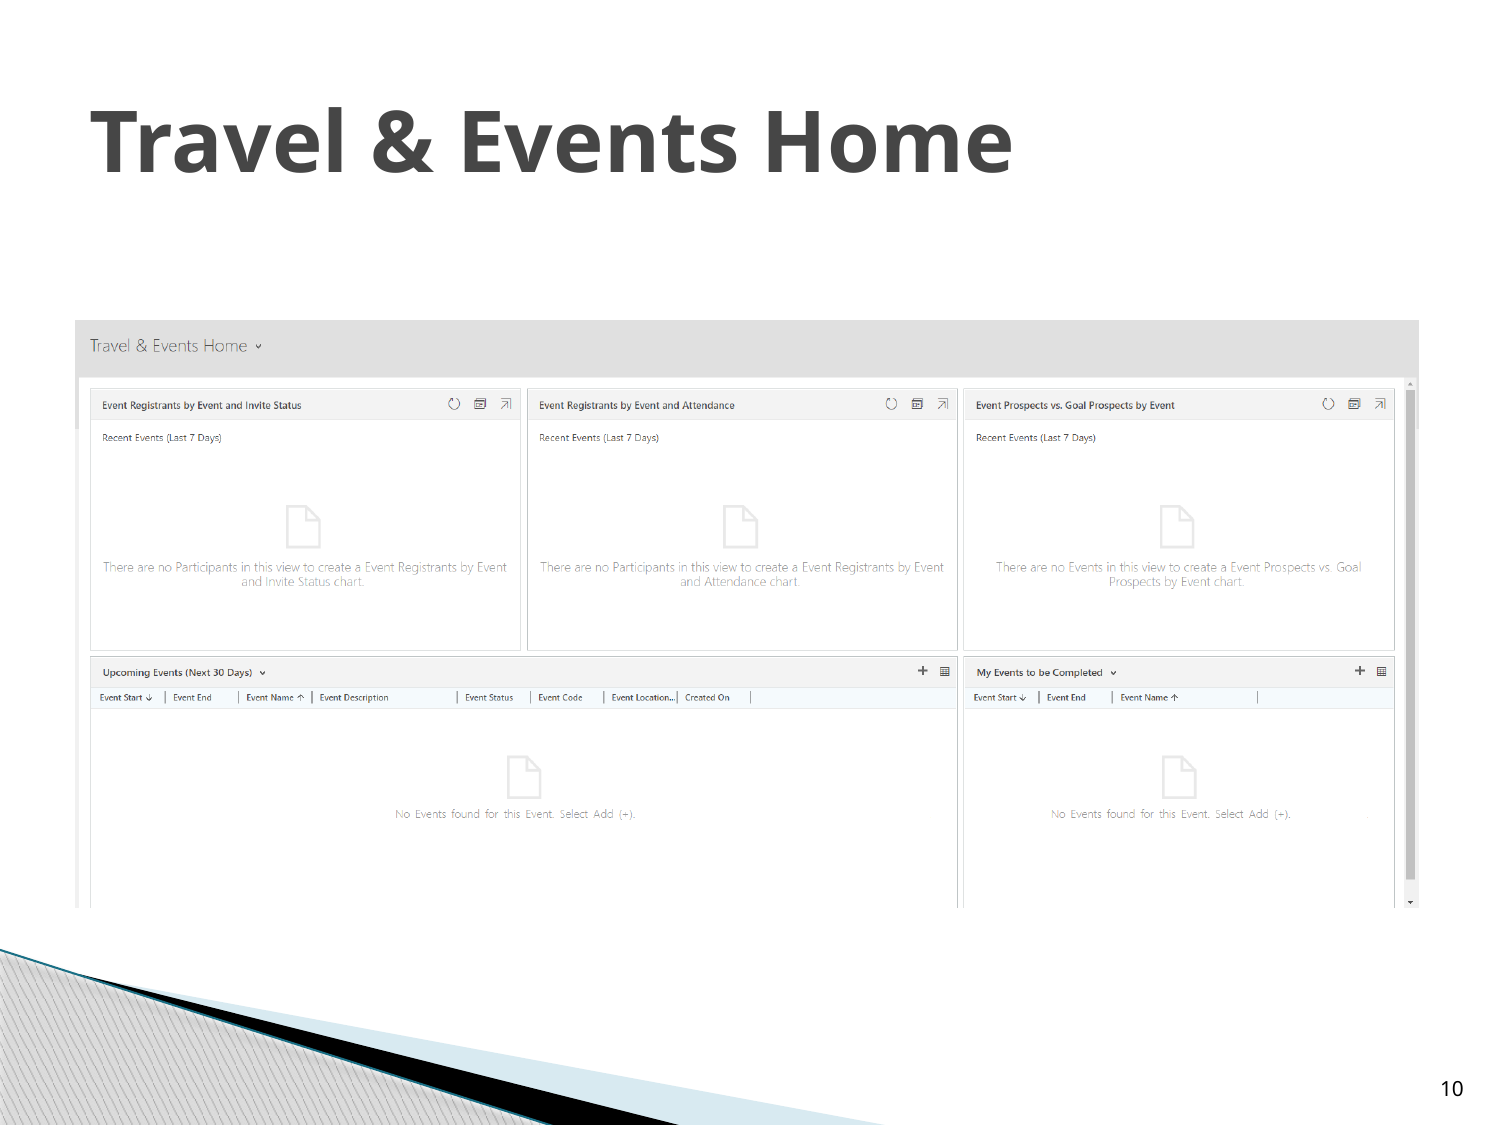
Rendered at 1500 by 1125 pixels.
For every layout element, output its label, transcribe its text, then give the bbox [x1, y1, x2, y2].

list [74, 320, 1419, 908]
slide_number 10 [1418, 1051, 1479, 1112]
title Travel & Events Home [75, 45, 1425, 233]
